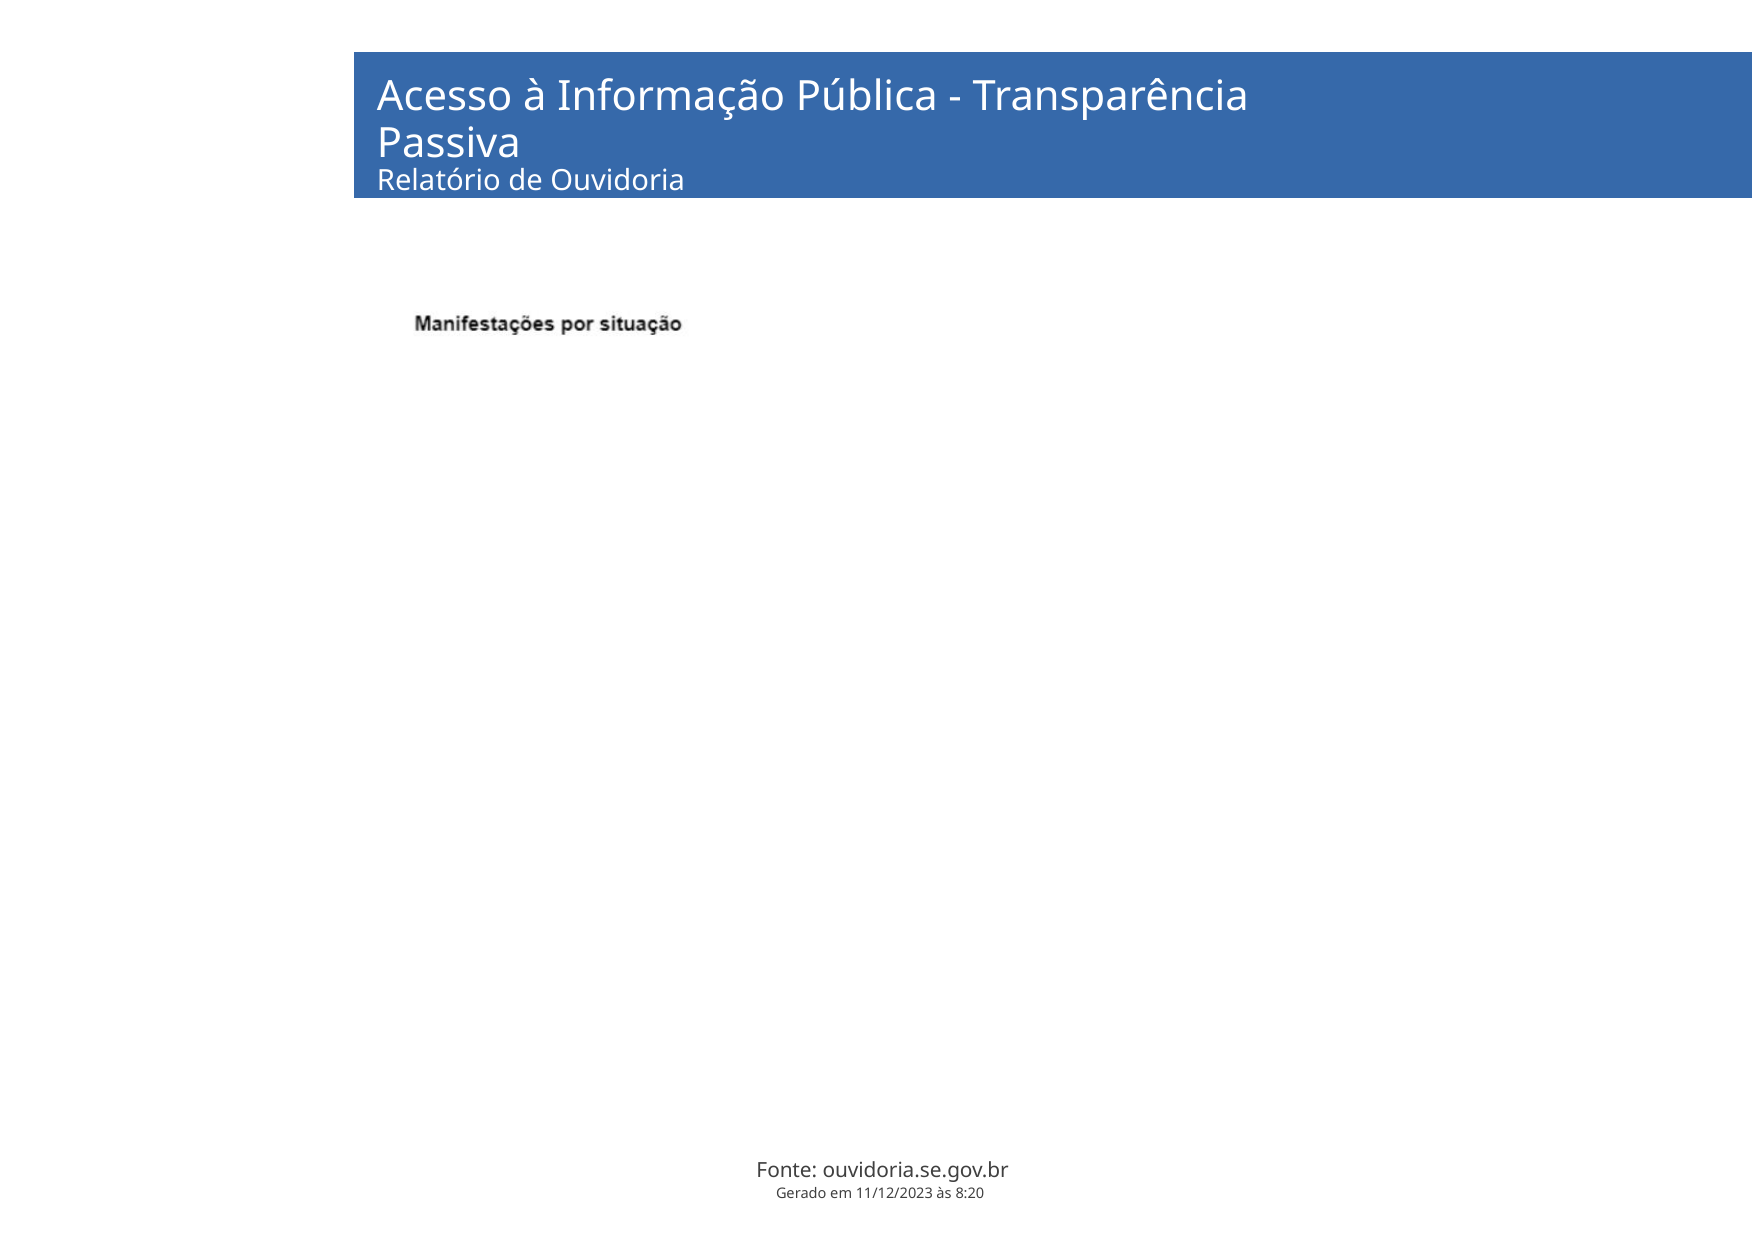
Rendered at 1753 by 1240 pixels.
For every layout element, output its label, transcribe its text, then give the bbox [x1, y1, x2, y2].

text_box [155, 211, 1599, 1028]
text_box [354, 52, 1752, 198]
text_box Fonte: ouvidoria.se.gov.br Gerado em 11/12/2023 às 8:20 [756, 1158, 1023, 1202]
text_box Acesso à Informação Pública - Transparência Passiva Relatório de Ouvidoria EMSETUR - Novembro a Novembro de 2023 [376, 72, 1403, 228]
